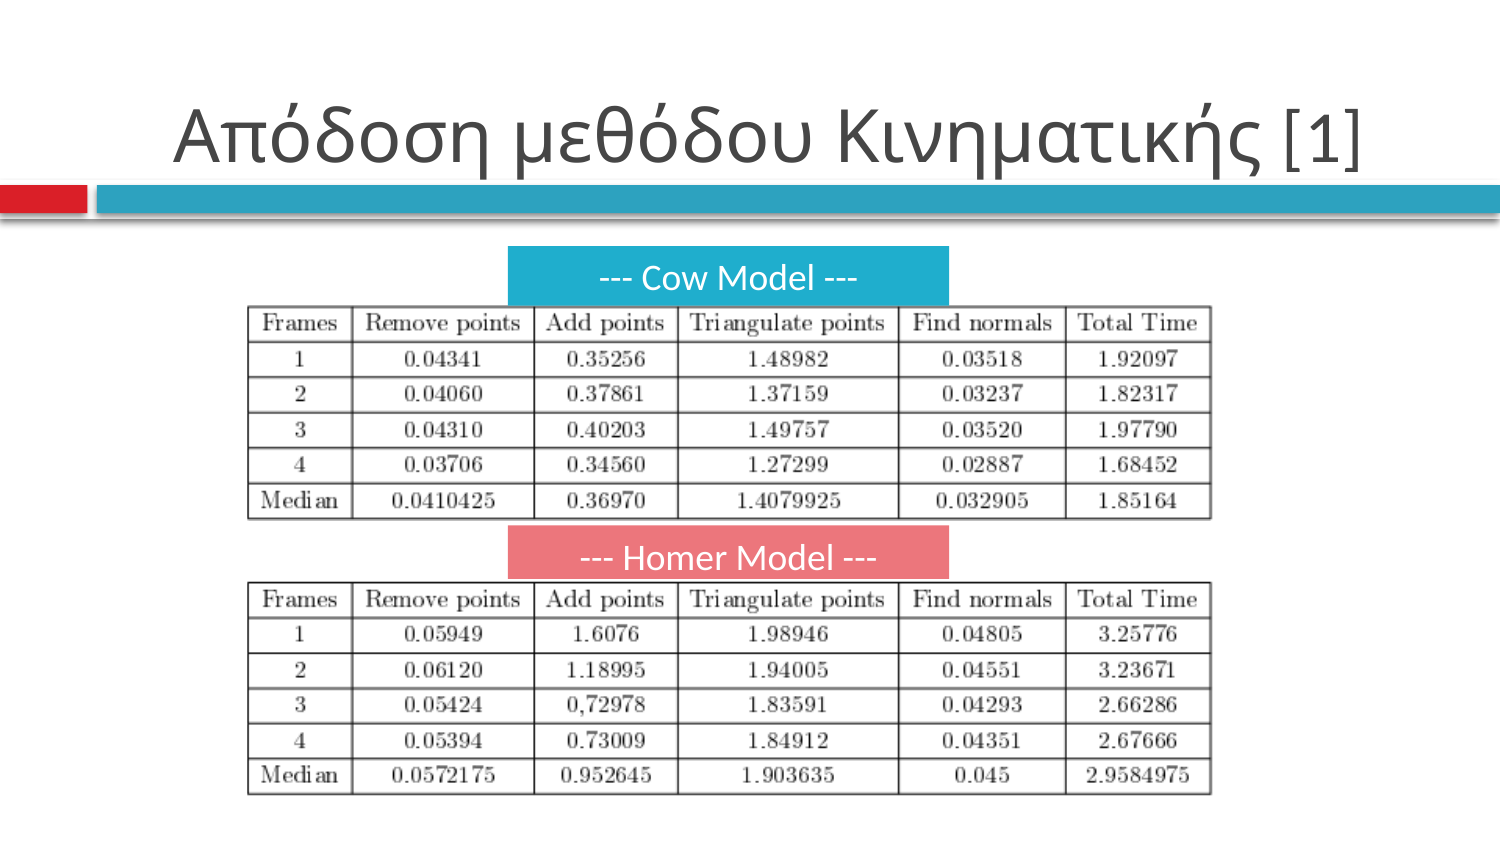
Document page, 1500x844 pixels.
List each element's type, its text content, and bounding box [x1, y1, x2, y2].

text_box --- Homer Model --- [507, 531, 950, 578]
text_box --- Cow Model --- [507, 246, 950, 303]
picture [245, 579, 1214, 798]
picture [245, 304, 1214, 521]
title Απόδοση μεθόδου Κινηματικής [1] [99, 19, 1438, 185]
